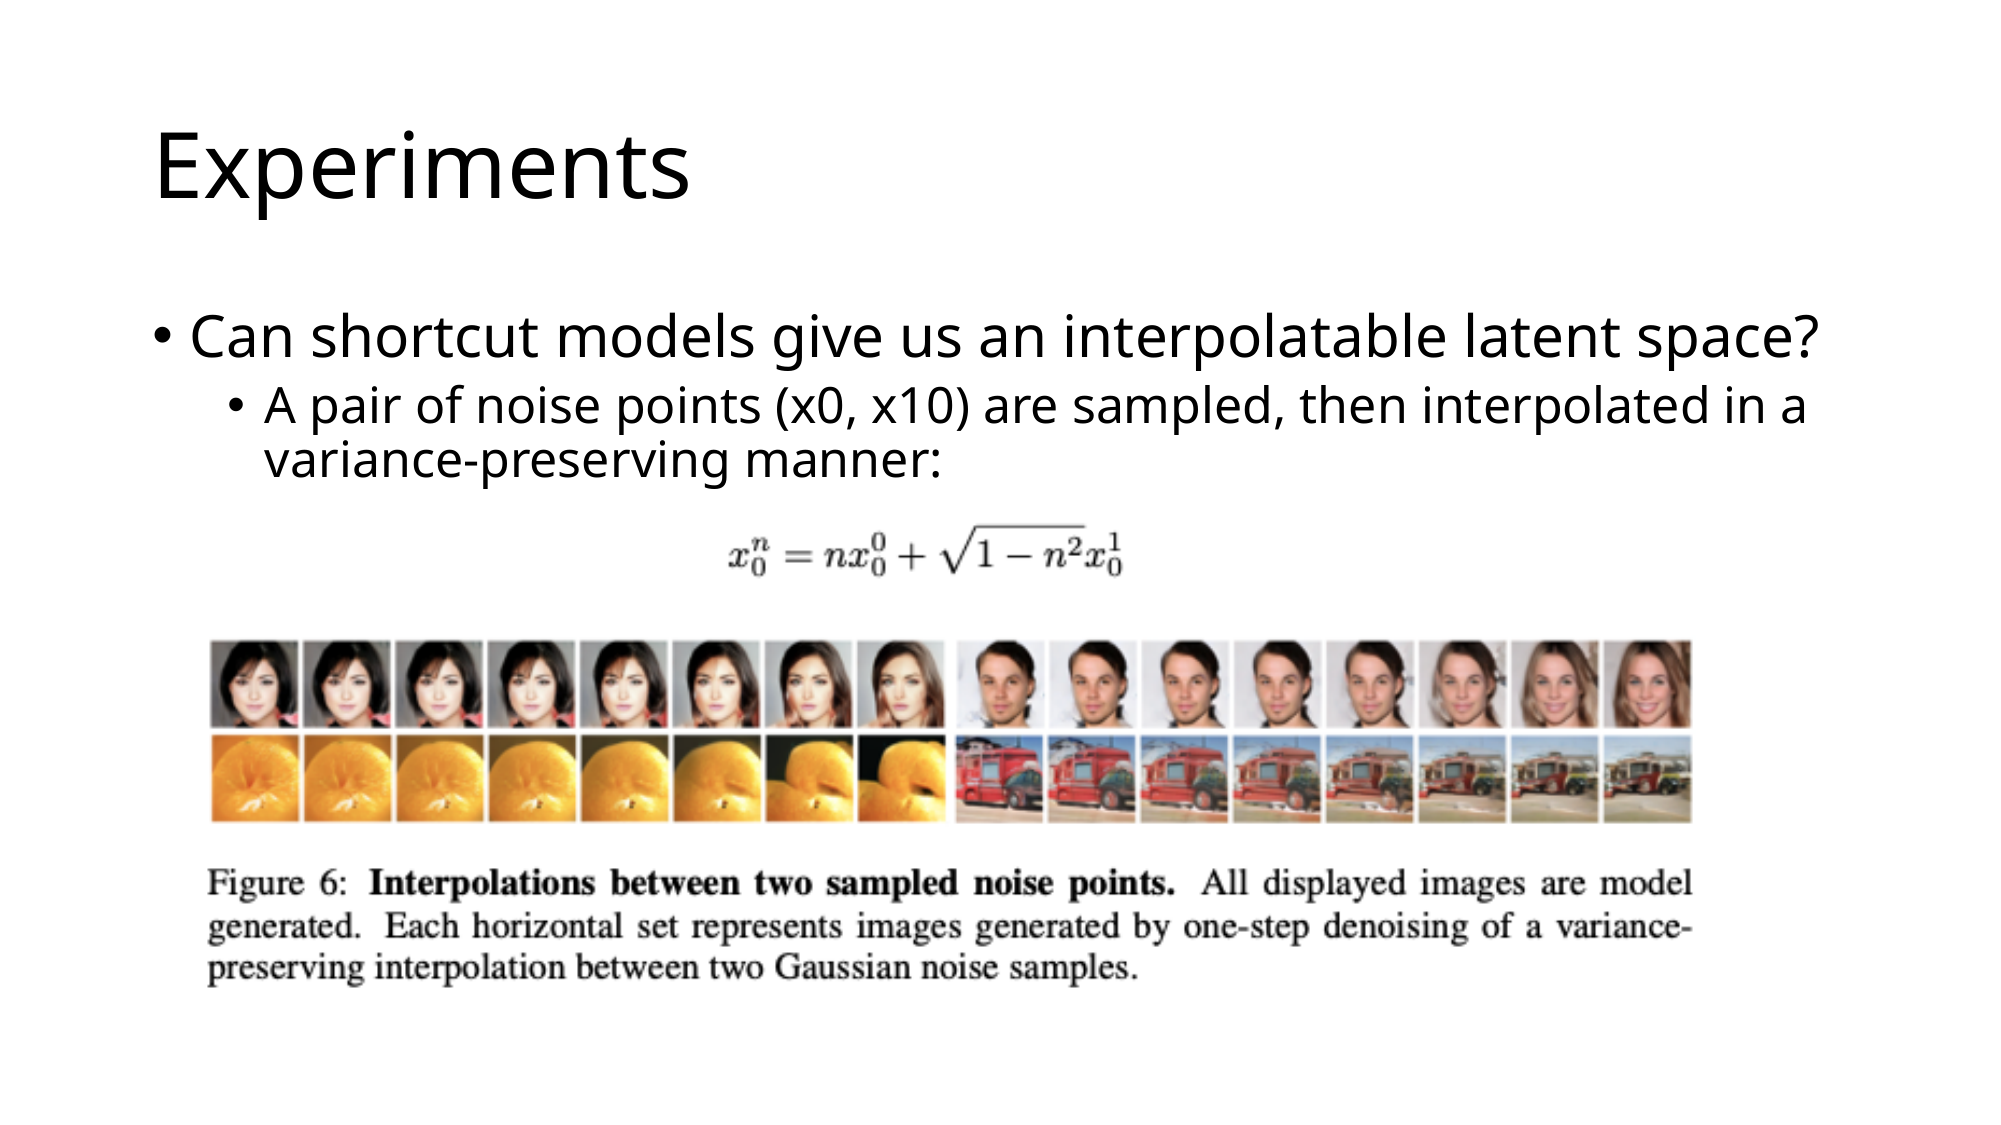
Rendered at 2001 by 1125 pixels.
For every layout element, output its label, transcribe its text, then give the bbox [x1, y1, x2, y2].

title Experiments [137, 59, 1863, 278]
list Can shortcut models give us an interpolatable latent space? A pair of noise points (x0, x10) are sampled, then interpolated in a variance-preserving manner: [137, 299, 1863, 1014]
picture [163, 499, 1736, 1044]
